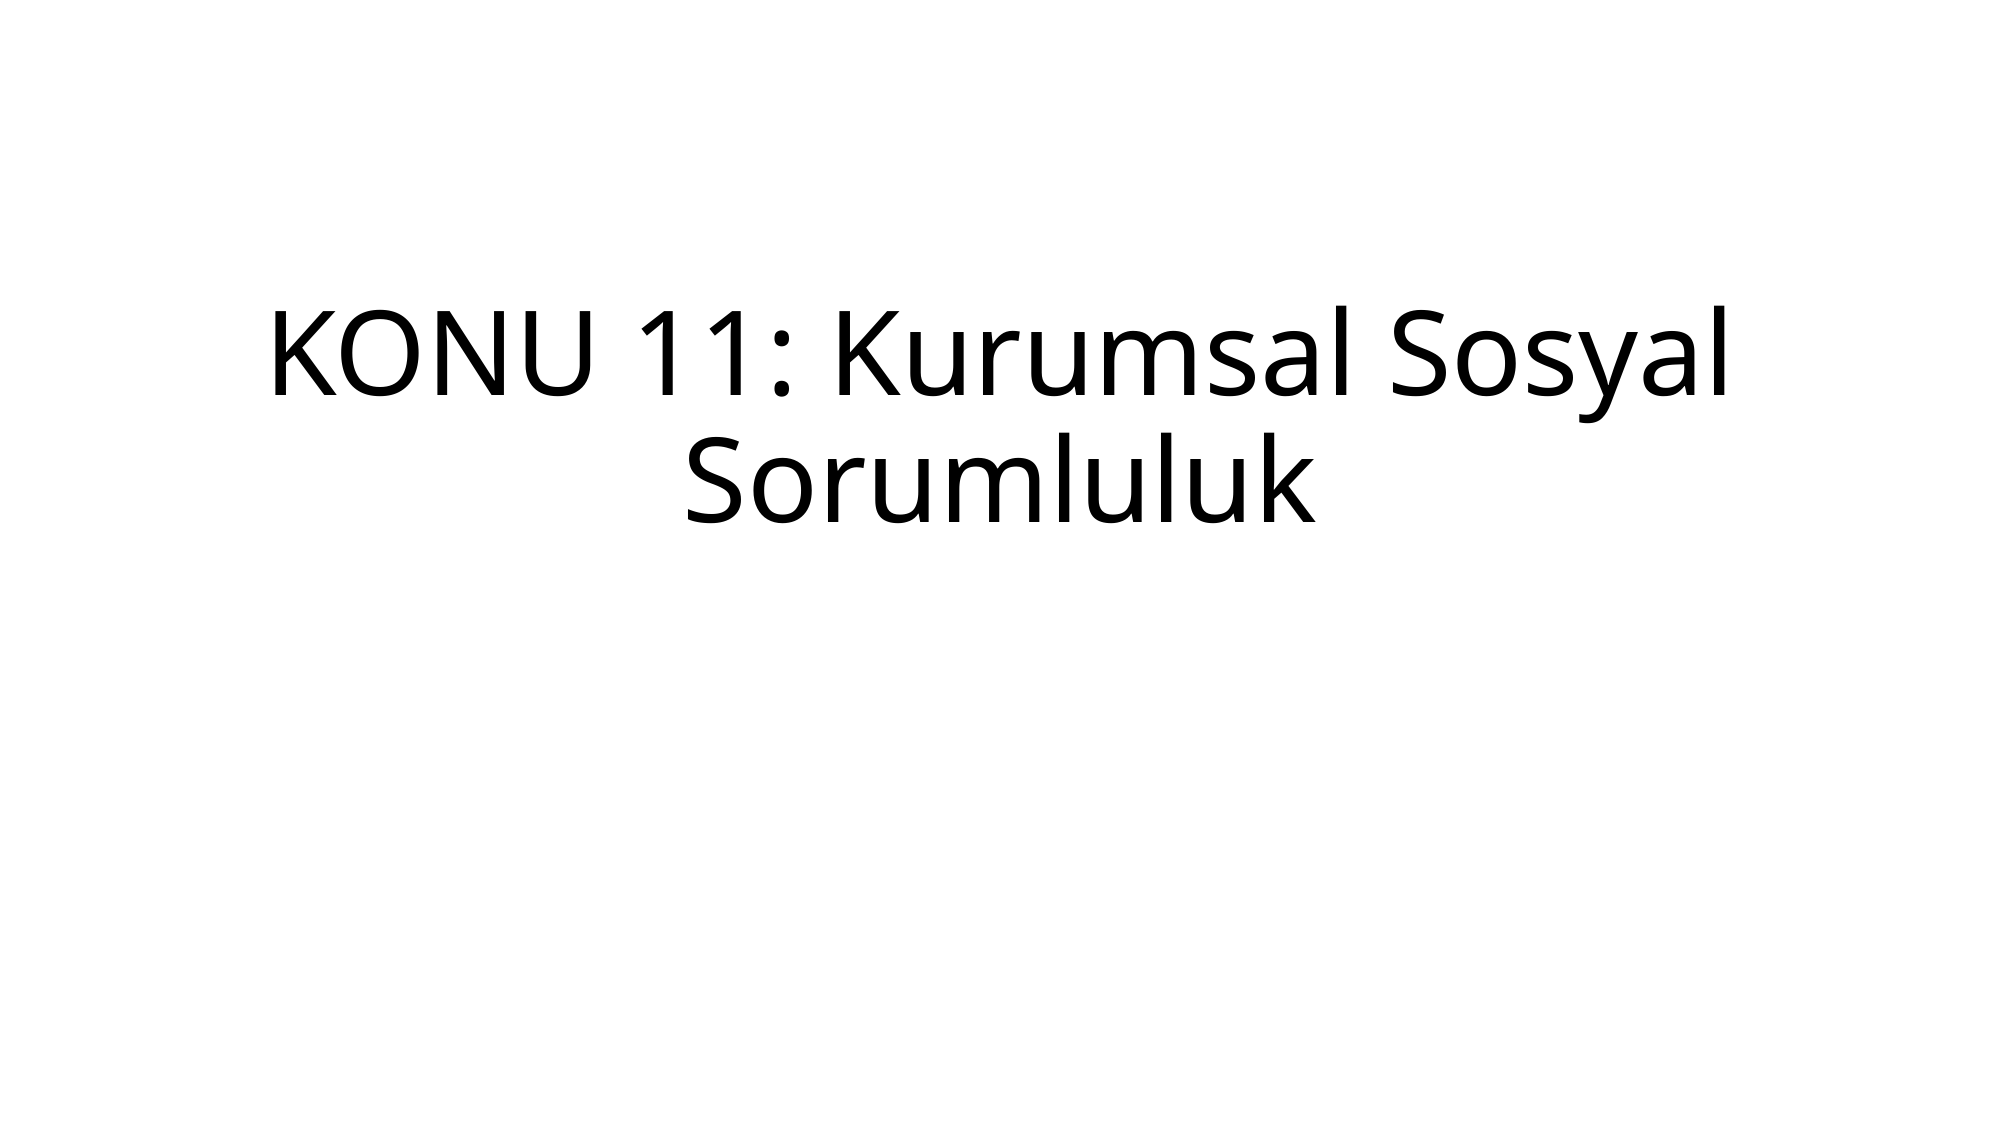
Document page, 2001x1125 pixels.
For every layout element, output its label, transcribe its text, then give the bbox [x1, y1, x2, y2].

title KONU 11: Kurumsal Sosyal Sorumluluk [33, 284, 1967, 556]
